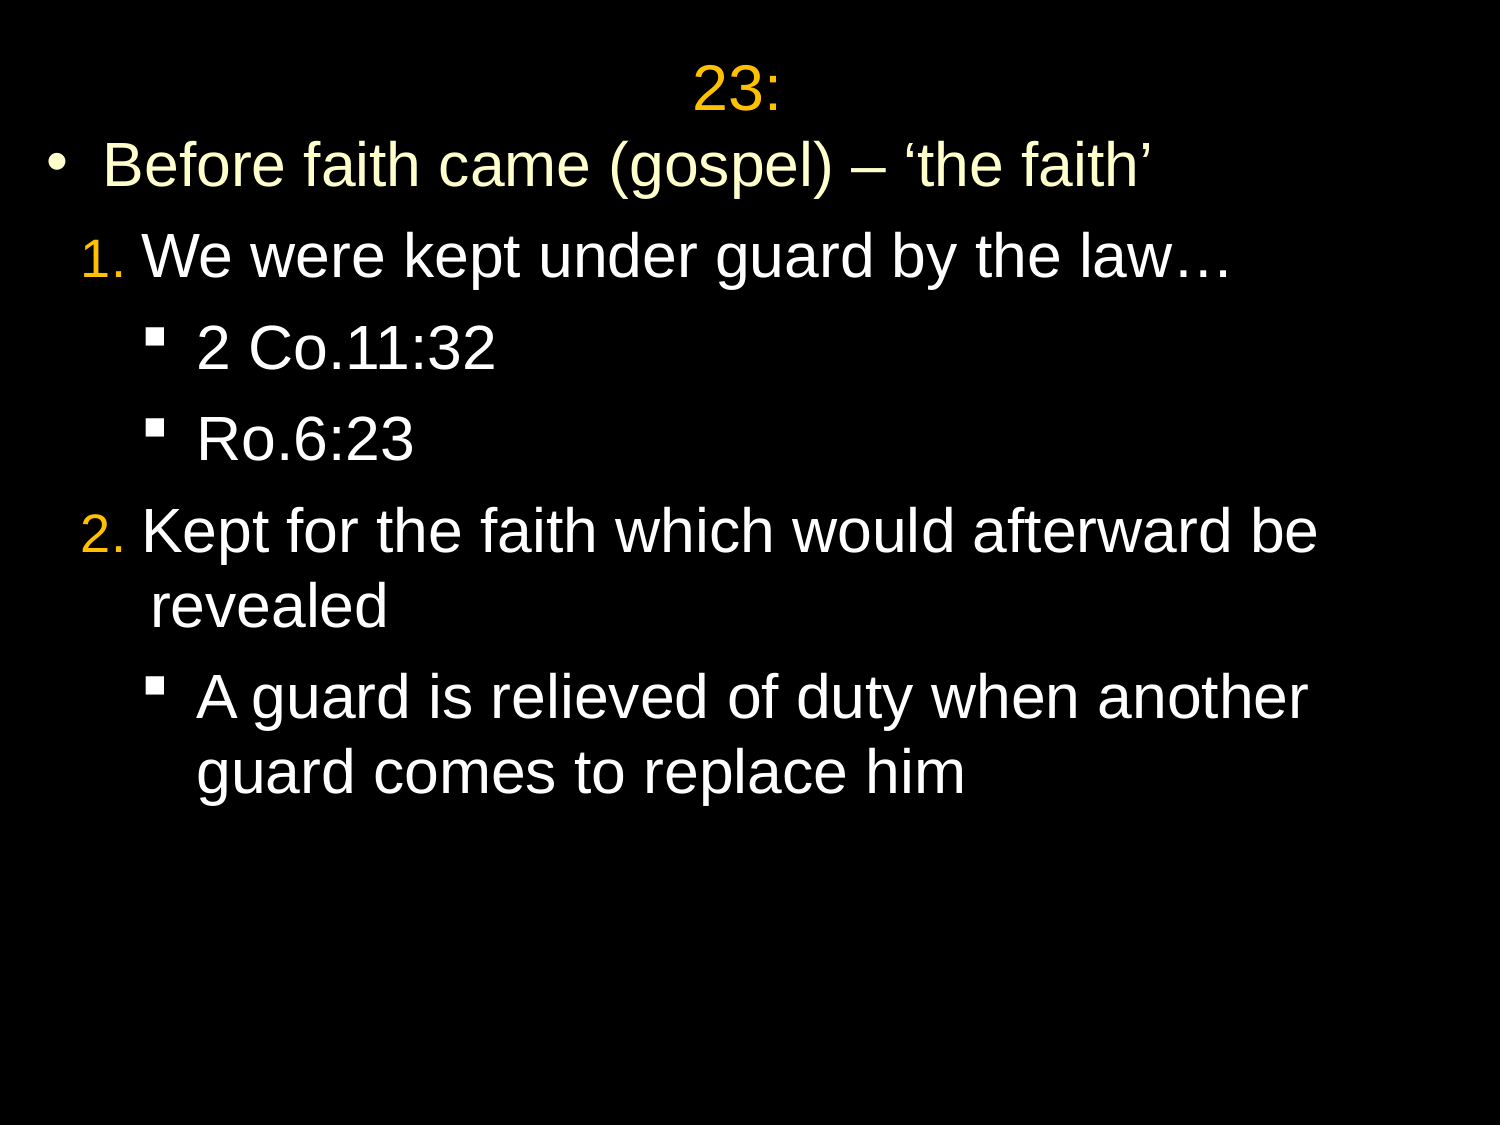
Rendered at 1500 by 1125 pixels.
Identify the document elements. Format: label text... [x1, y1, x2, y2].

list 23: Before faith came (gospel) – ‘the faith’ 1. We were kept under guard by the law… 2 Co.11:32 Ro.6:23 2. Kept for the faith which would afterward be revealed A guard is relieved of duty when another guard comes to replace him [31, 38, 1444, 1067]
